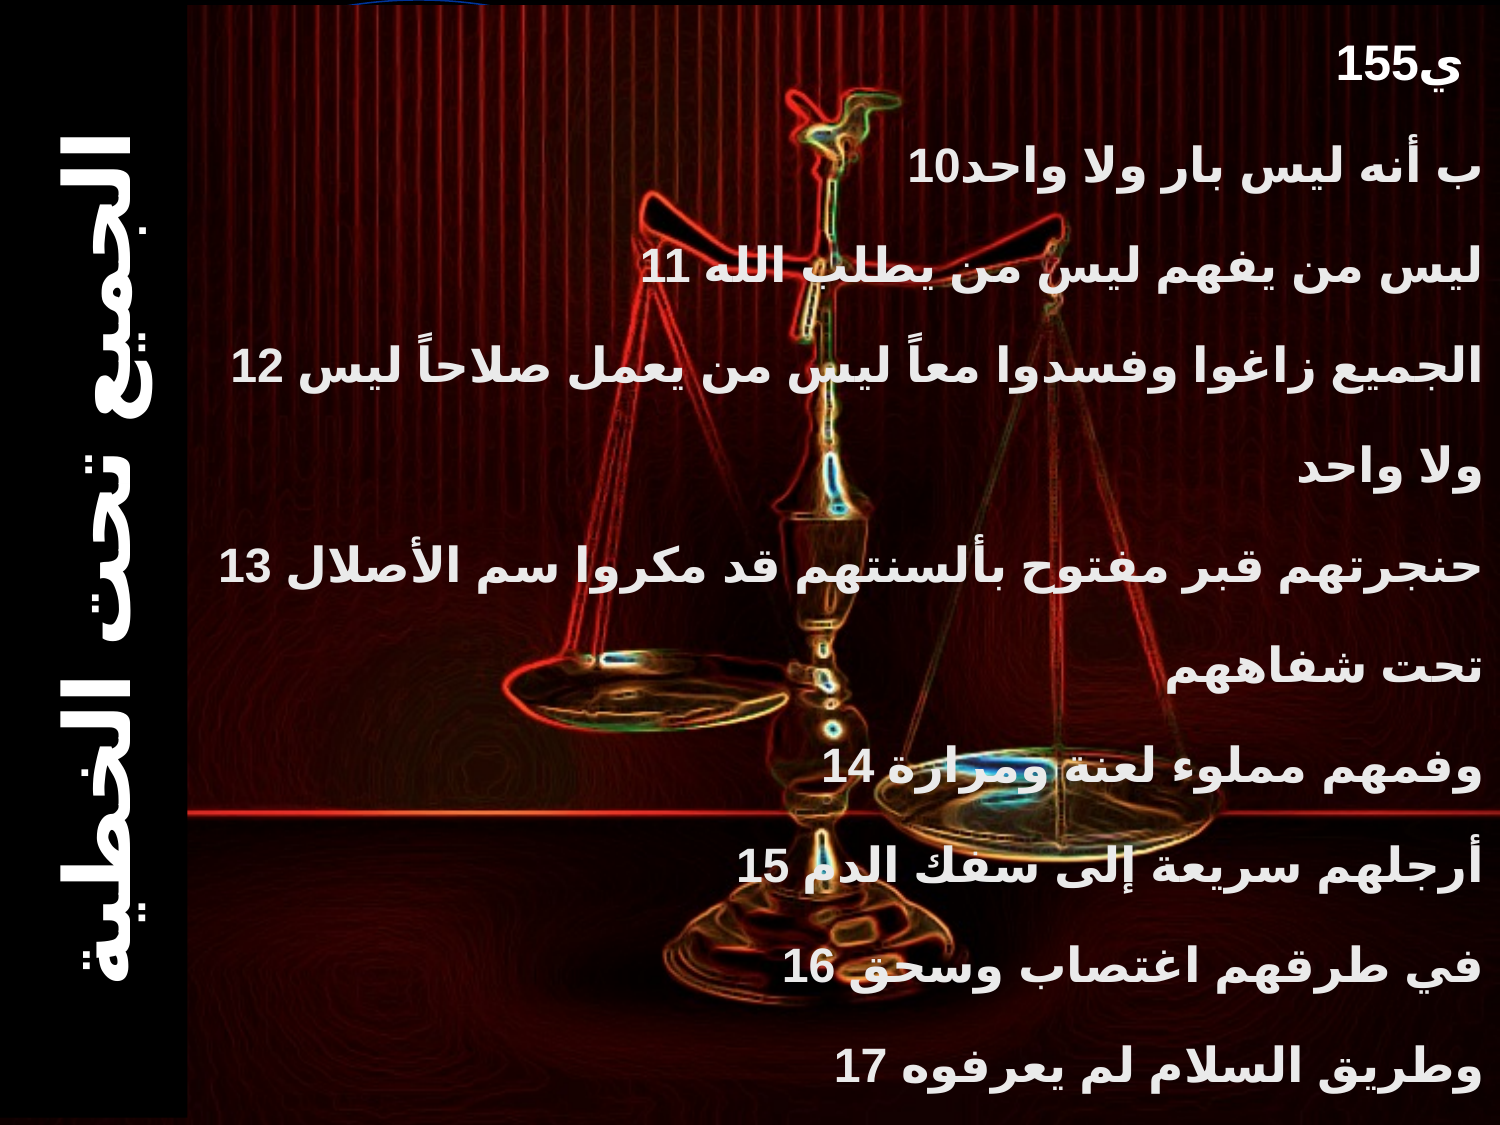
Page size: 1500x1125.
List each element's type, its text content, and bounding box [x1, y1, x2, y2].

picture [0, 5, 1500, 1125]
title الجميع تحت الخطية [0, 0, 188, 4]
